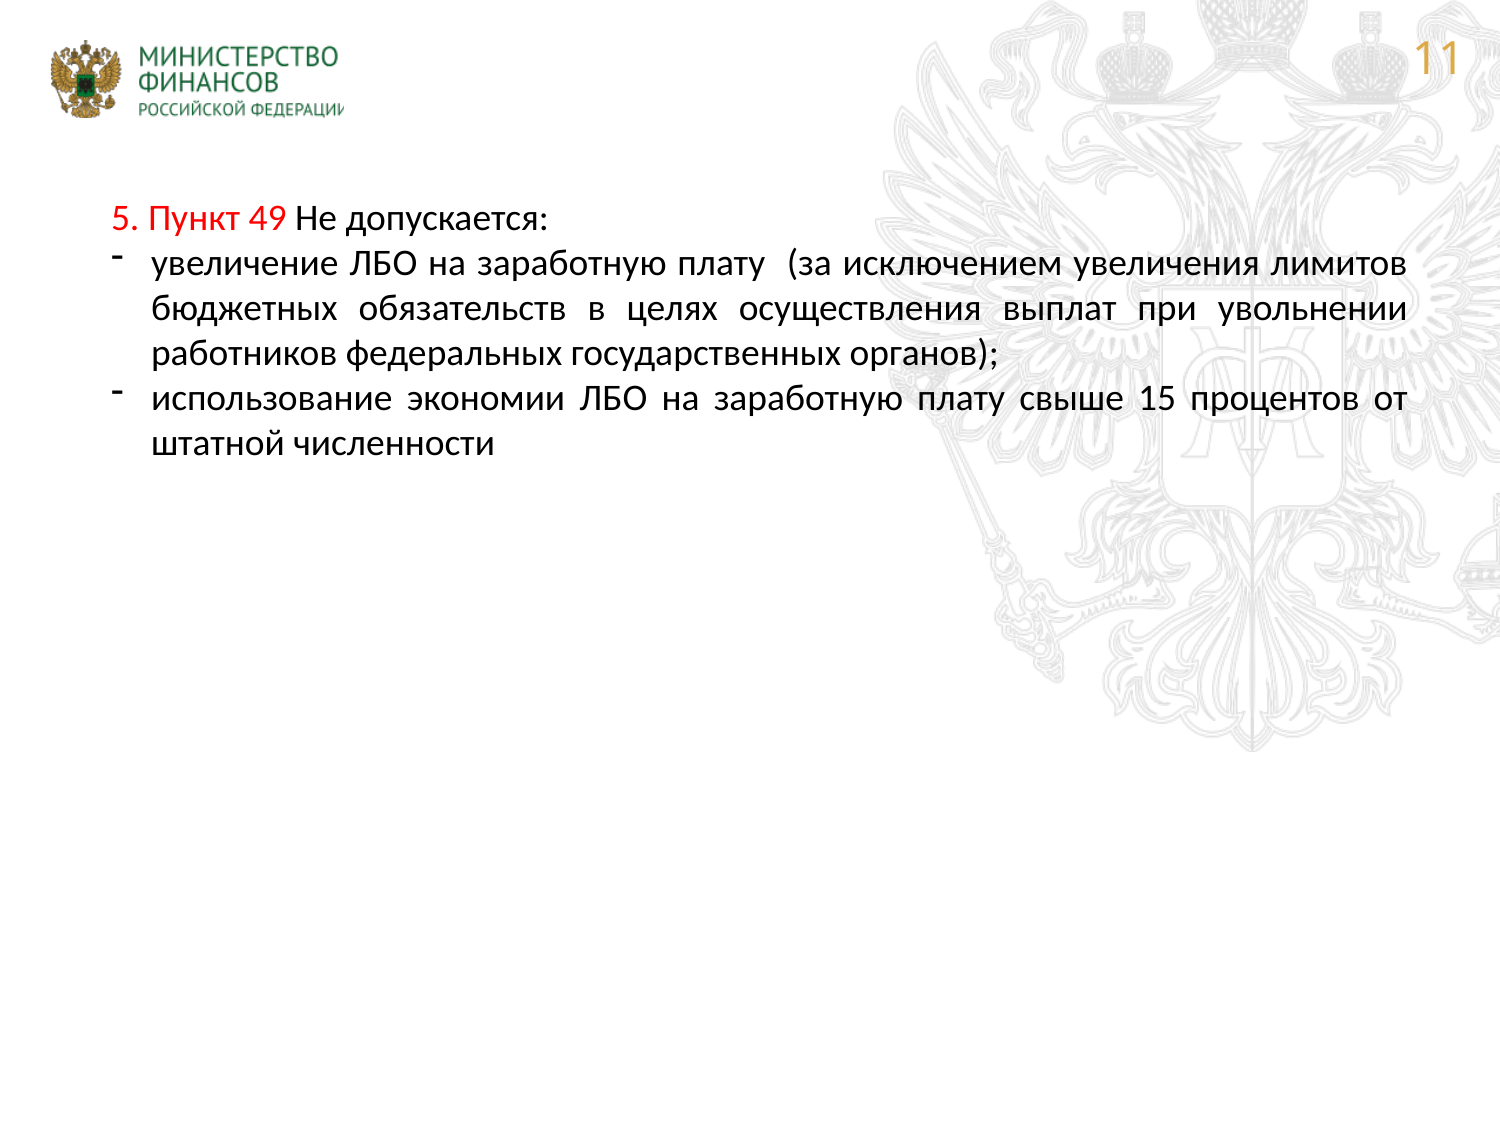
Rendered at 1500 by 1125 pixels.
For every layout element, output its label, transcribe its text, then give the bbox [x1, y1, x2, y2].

text_box 5. Пункт 49 Не допускается: увеличение ЛБО на заработную плату (за исключением увеличения лимитов бюджетных обязательств в целях осуществления выплат при увольнении работников федеральных государственных органов); использование экономии ЛБО на заработную плату свыше 15 процентов от штатной численности [96, 185, 1424, 516]
